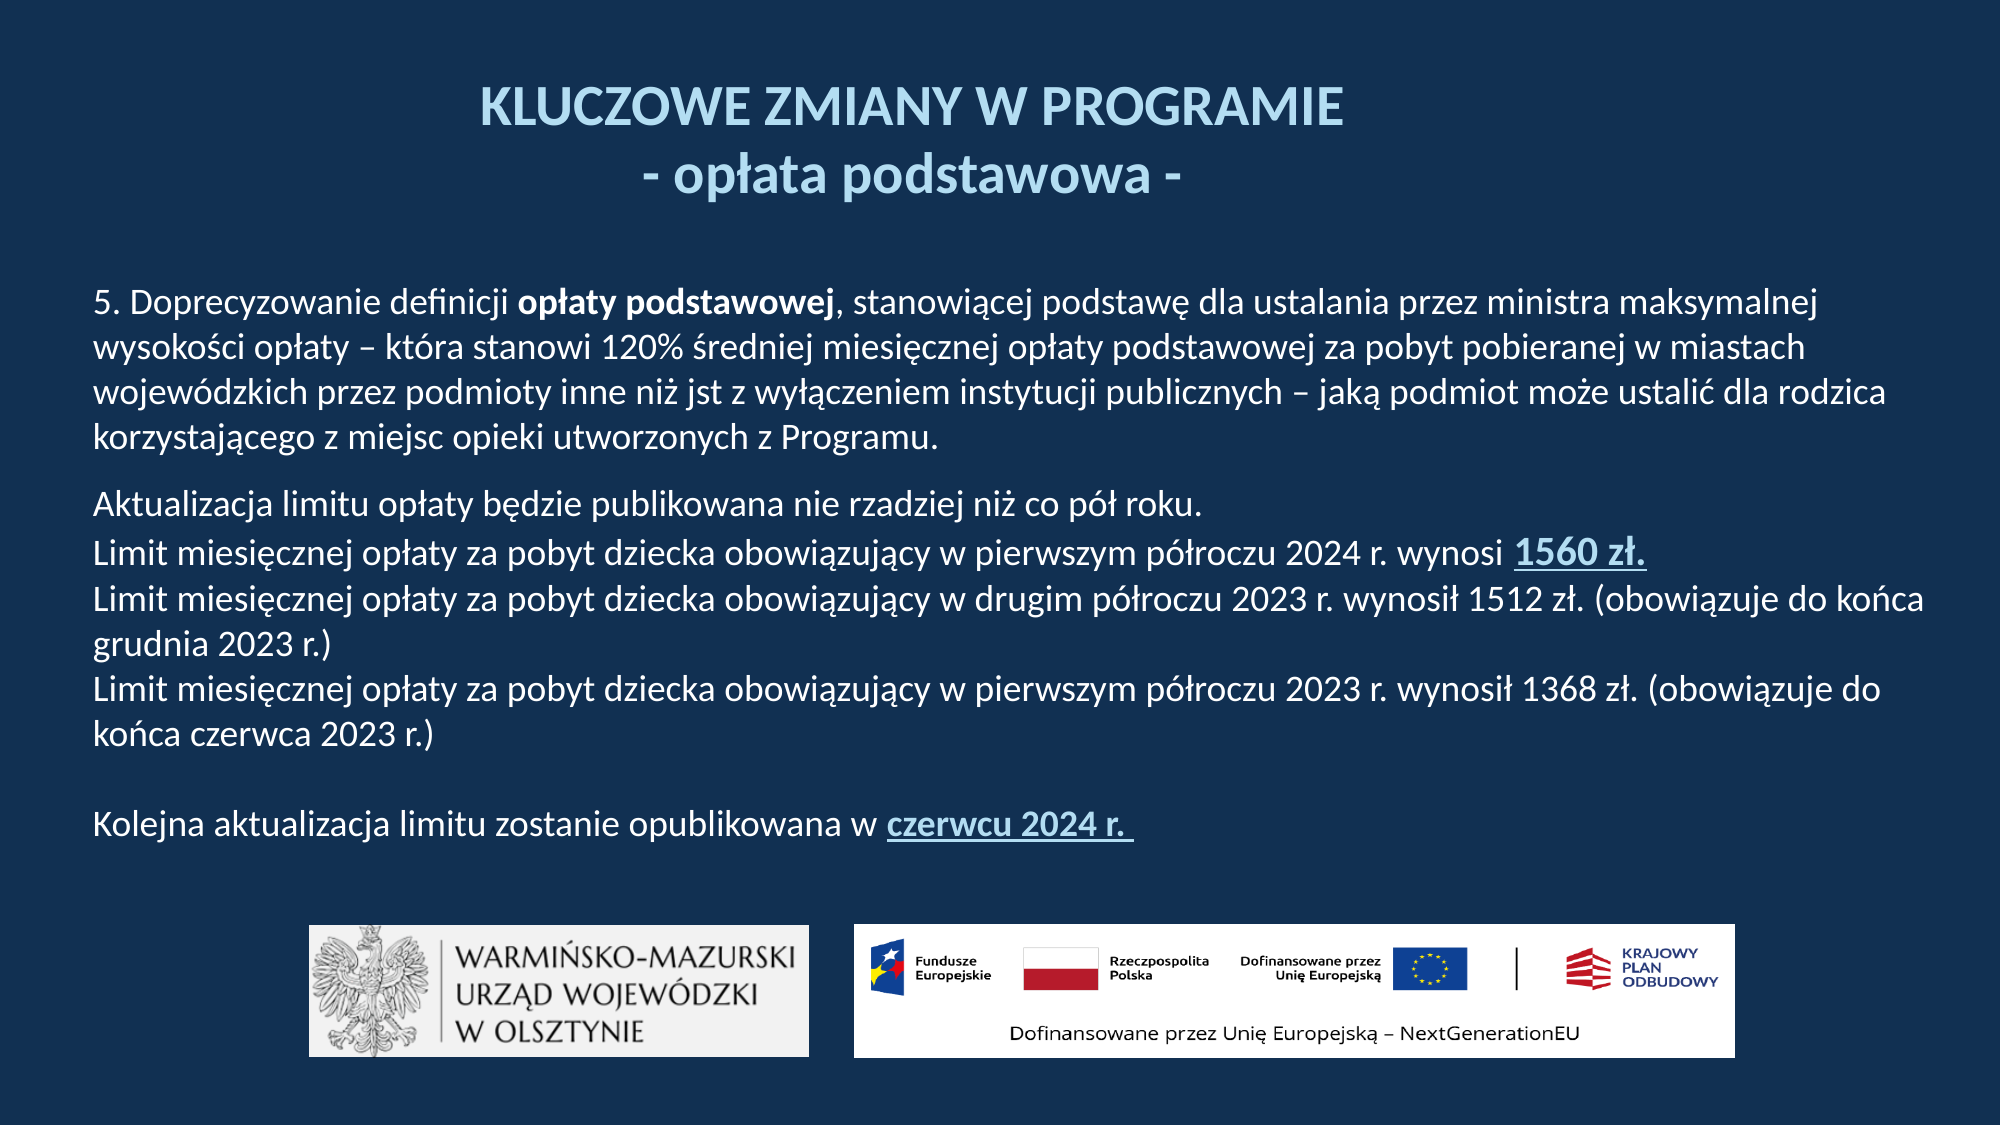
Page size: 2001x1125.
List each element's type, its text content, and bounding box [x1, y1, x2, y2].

text_box 5. Doprecyzowanie definicji opłaty podstawowej, stanowiącej podstawę dla ustalania przez ministra maksymalnej wysokości opłaty – która stanowi 120% średniej miesięcznej opłaty podstawowej za pobyt pobieranej w miastach wojewódzkich przez podmioty inne niż jst z wyłączeniem instytucji publicznych – jaką podmiot może ustalić dla rodzica korzystającego z miejsc opieki utworzonych z Programu. [78, 269, 1915, 465]
list KLUCZOWE ZMIANY W PROGRAMIE - opłata podstawowa - [205, 67, 1620, 227]
text_box Aktualizacja limitu opłaty będzie publikowana nie rzadziej niż co pół roku. Limit miesięcznej opłaty za pobyt dziecka obowiązujący w pierwszym półroczu 2024 r. wynosi 1560 zł. Limit miesięcznej opłaty za pobyt dziecka obowiązujący w drugim półroczu 2023 r. wynosił 1512 zł. (obowiązuje do końca grudnia 2023 r.) Limit miesięcznej opłaty za pobyt dziecka obowiązujący w pierwszym półroczu 2023 r. wynosił 1368 zł. (obowiązuje do końca czerwca 2023 r.) Kolejna aktualizacja limitu zostanie opublikowana w czerwcu 2024 r. [78, 471, 1945, 852]
picture [854, 924, 1735, 1058]
picture [308, 924, 809, 1058]
